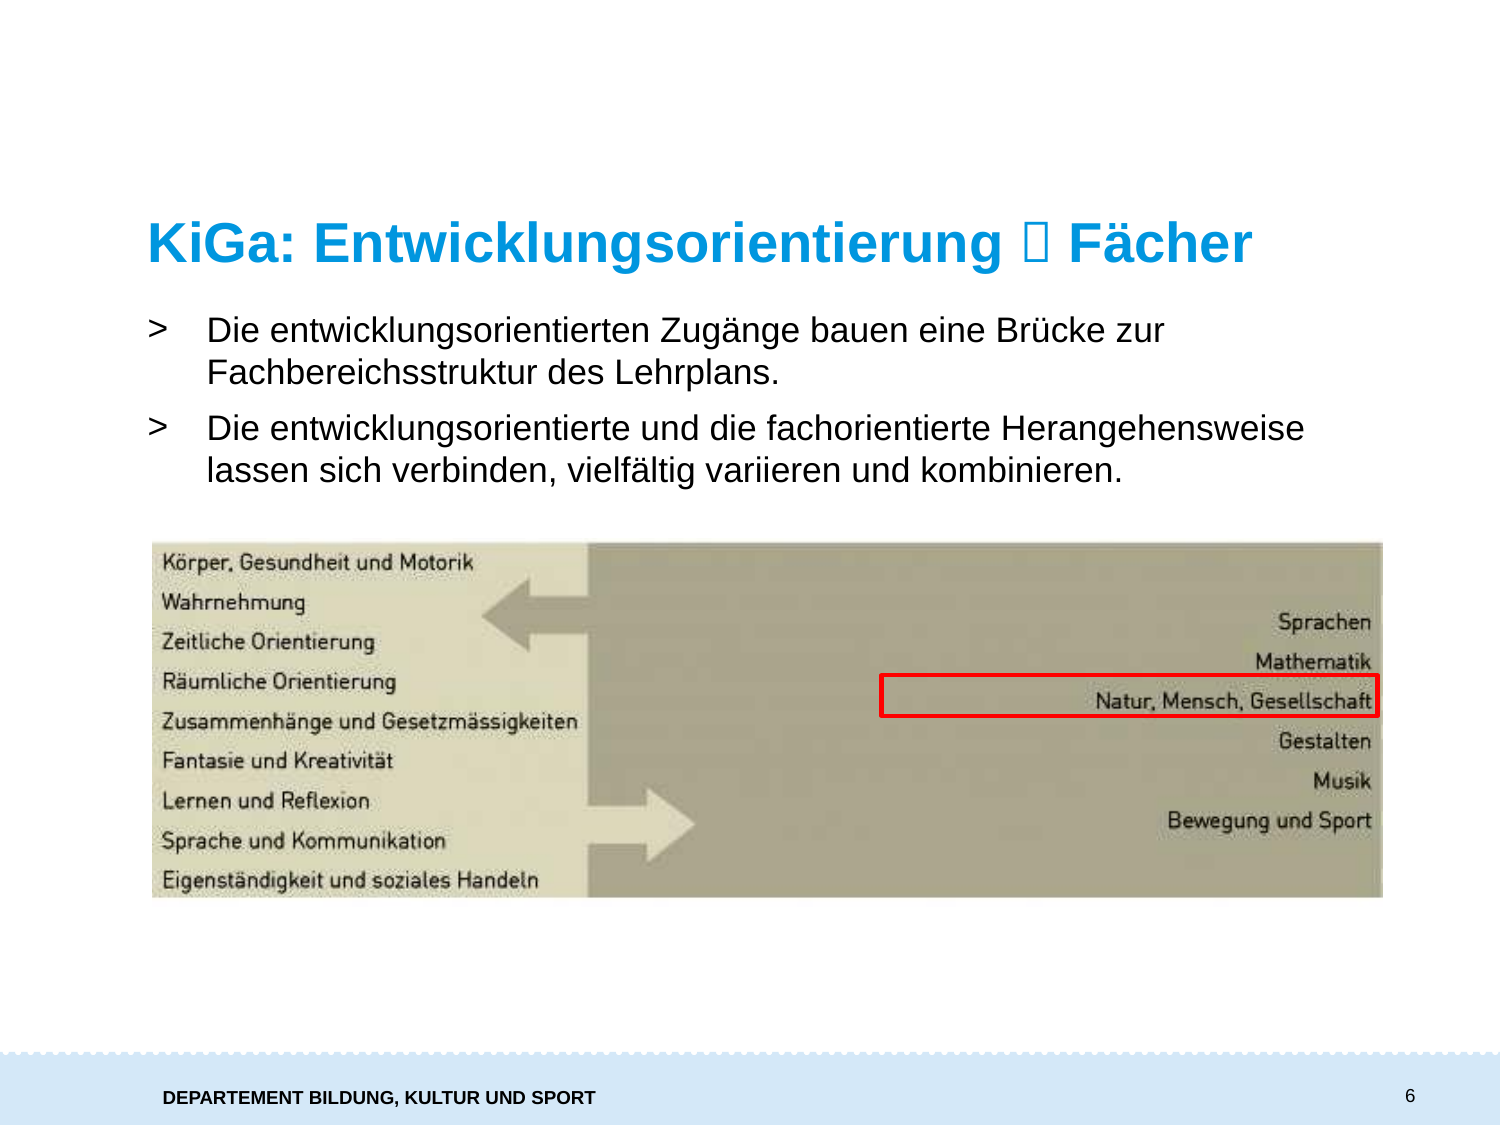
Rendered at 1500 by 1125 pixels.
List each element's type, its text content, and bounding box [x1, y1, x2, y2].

title KiGa: Entwicklungsorientierung  Fächer [147, 206, 1388, 307]
slide_number 6 [1080, 1070, 1431, 1120]
picture [152, 538, 1383, 907]
list Die entwicklungsorientierten Zugänge bauen eine Brücke zur Fachbereichsstruktur des Lehrplans. Die entwicklungsorientierte und die fachorientierte Herangehensweise lassen sich verbinden, vielfältig variieren und kombinieren. [147, 307, 1388, 1007]
